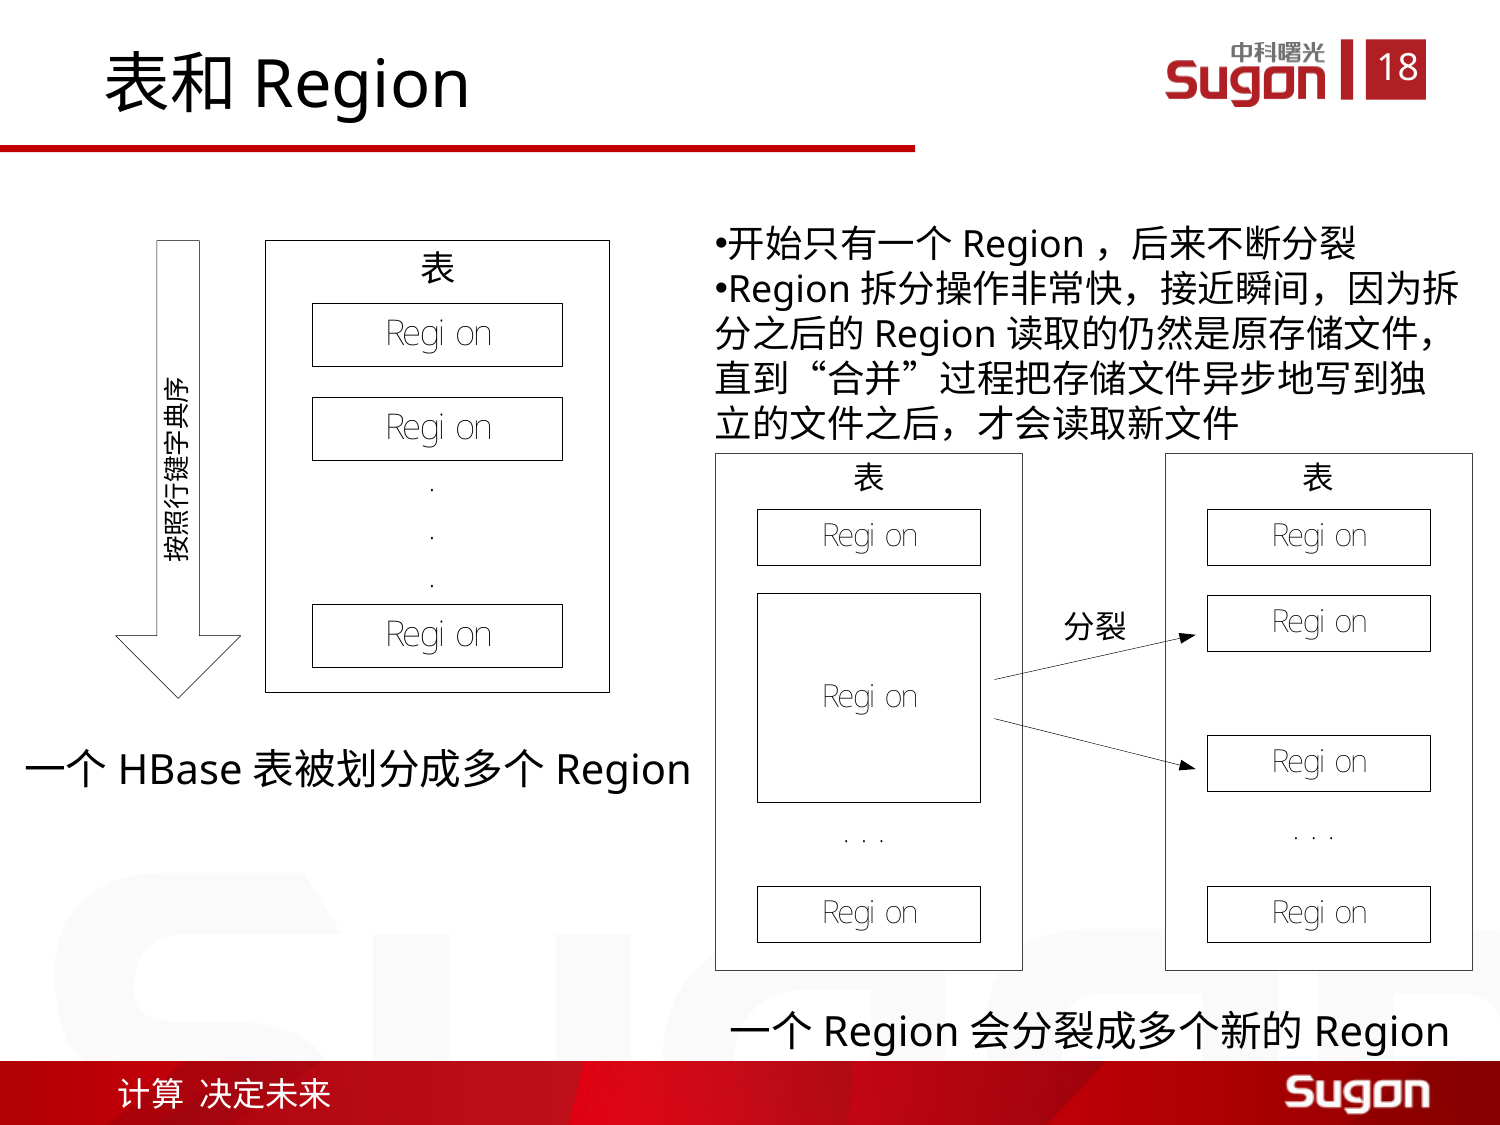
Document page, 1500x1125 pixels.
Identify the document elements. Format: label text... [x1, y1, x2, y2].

text_box 一个HBase表被划分成多个Region [9, 735, 707, 800]
text_box 一个Region会分裂成多个新的Region [714, 997, 1466, 1063]
text_box 开始只有一个Region，后来不断分裂 Region拆分操作非常快，接近瞬间，因为拆分之后的Region读取的仍然是原存储文件，直到“合并”过程把存储文件异步地写到独立的文件之后，才会读取新文件 [699, 212, 1475, 453]
list 表和Region [88, 33, 1152, 136]
picture [0, 0, 1500, 1125]
